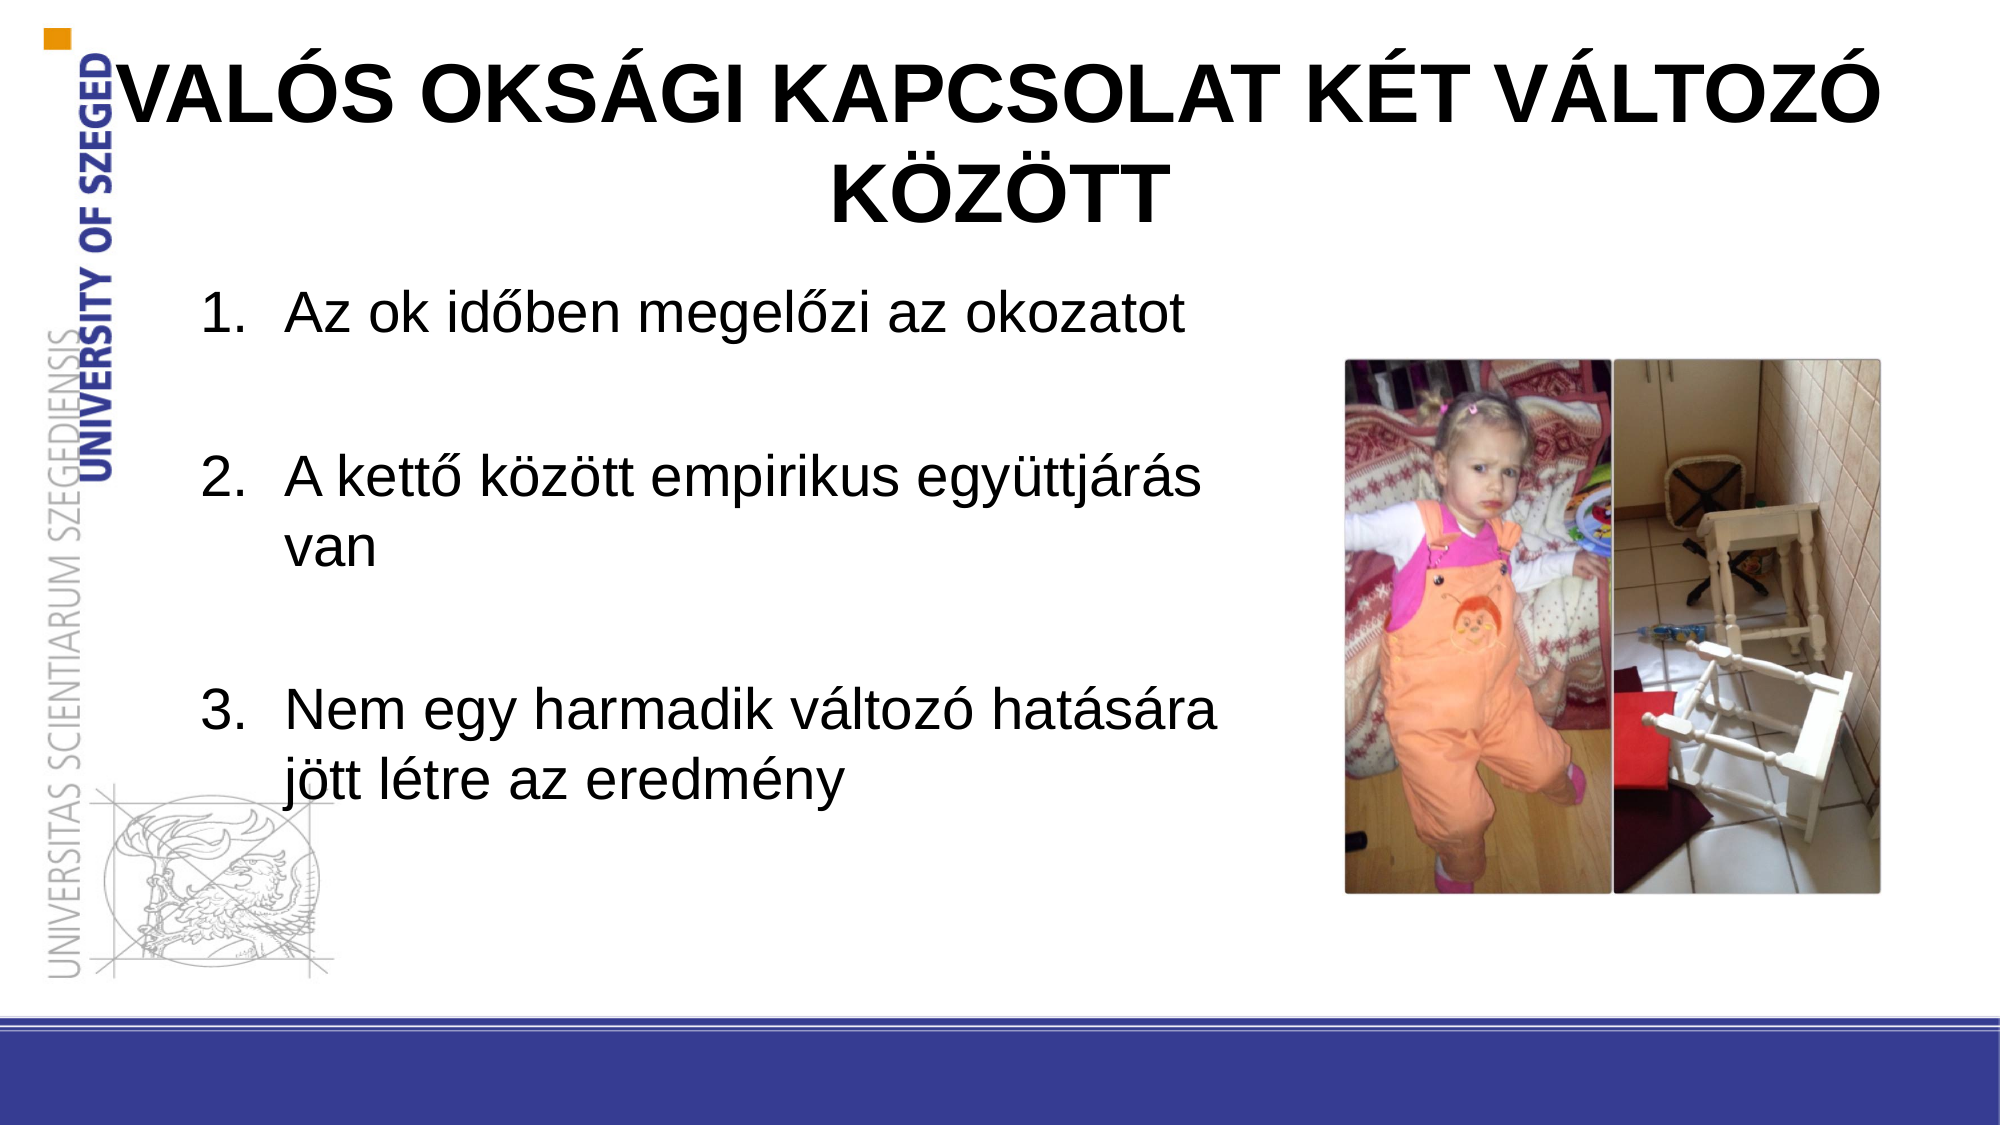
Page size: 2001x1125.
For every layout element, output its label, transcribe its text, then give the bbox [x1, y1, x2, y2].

title VALÓS OKSÁGI KAPCSOLAT KÉT VÁLTOZÓ KÖZÖTT [99, 45, 1900, 233]
list Az ok időben megelőzi az okozatot A kettő között empirikus együttjárás van Nem egy harmadik változó hatására jött létre az eredmény [184, 267, 1319, 1010]
picture [0, 0, 2000, 1125]
